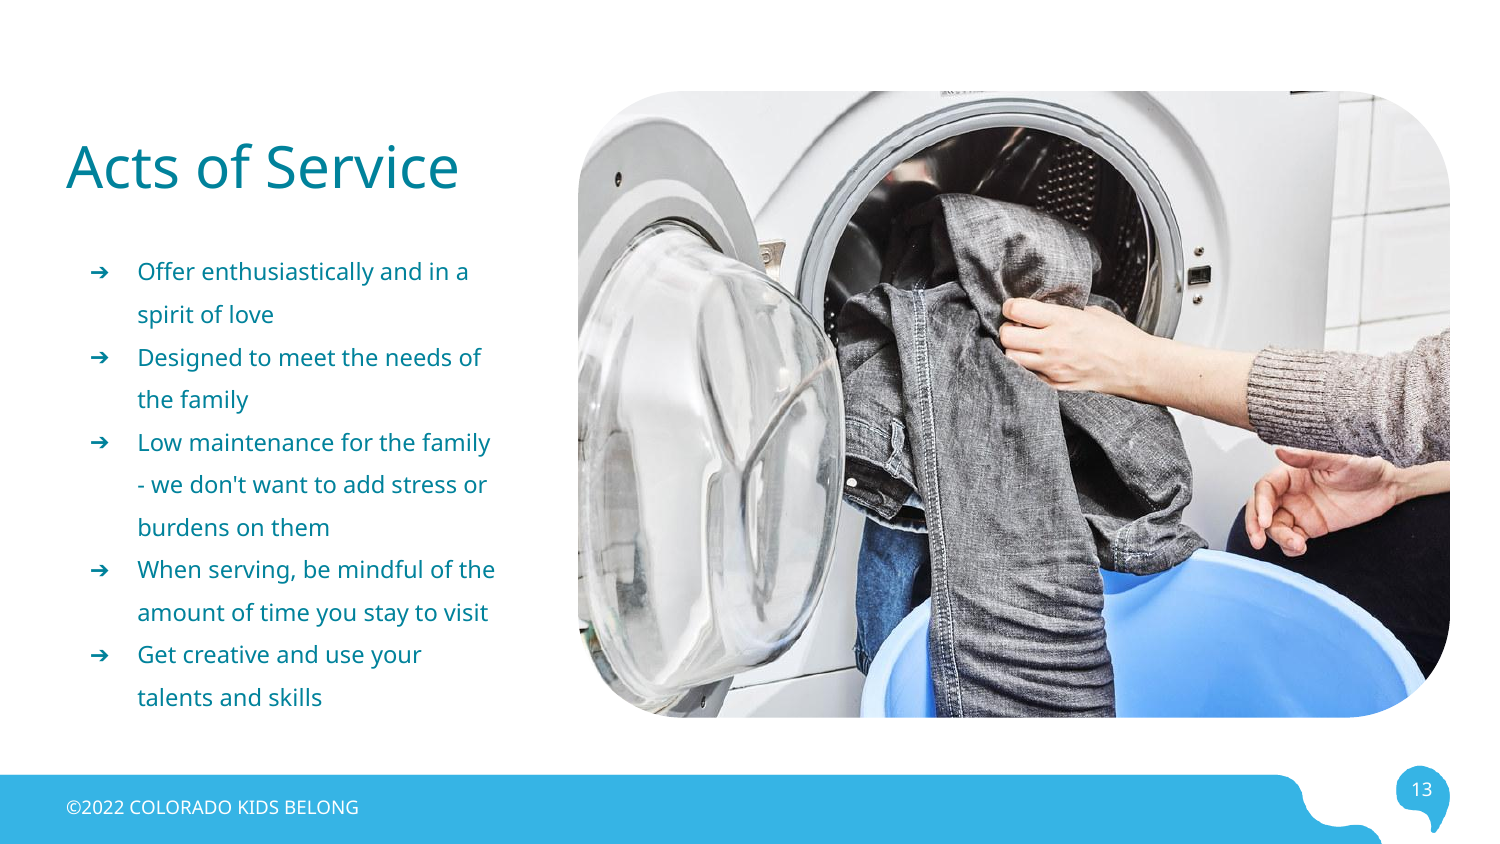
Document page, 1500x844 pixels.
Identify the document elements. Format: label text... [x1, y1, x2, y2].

picture [0, 765, 1450, 844]
picture [577, 90, 1451, 718]
slide_number ‹#› [1393, 765, 1450, 816]
title Acts of Service [51, 91, 512, 216]
list Offer enthusiastically and in a spirit of love Designed to meet the needs of the family Low maintenance for the family - we don't want to add stress or burdens on them When serving, be mindful of the amount of time you stay to visit Get creative and use your talents and skills [51, 227, 512, 750]
